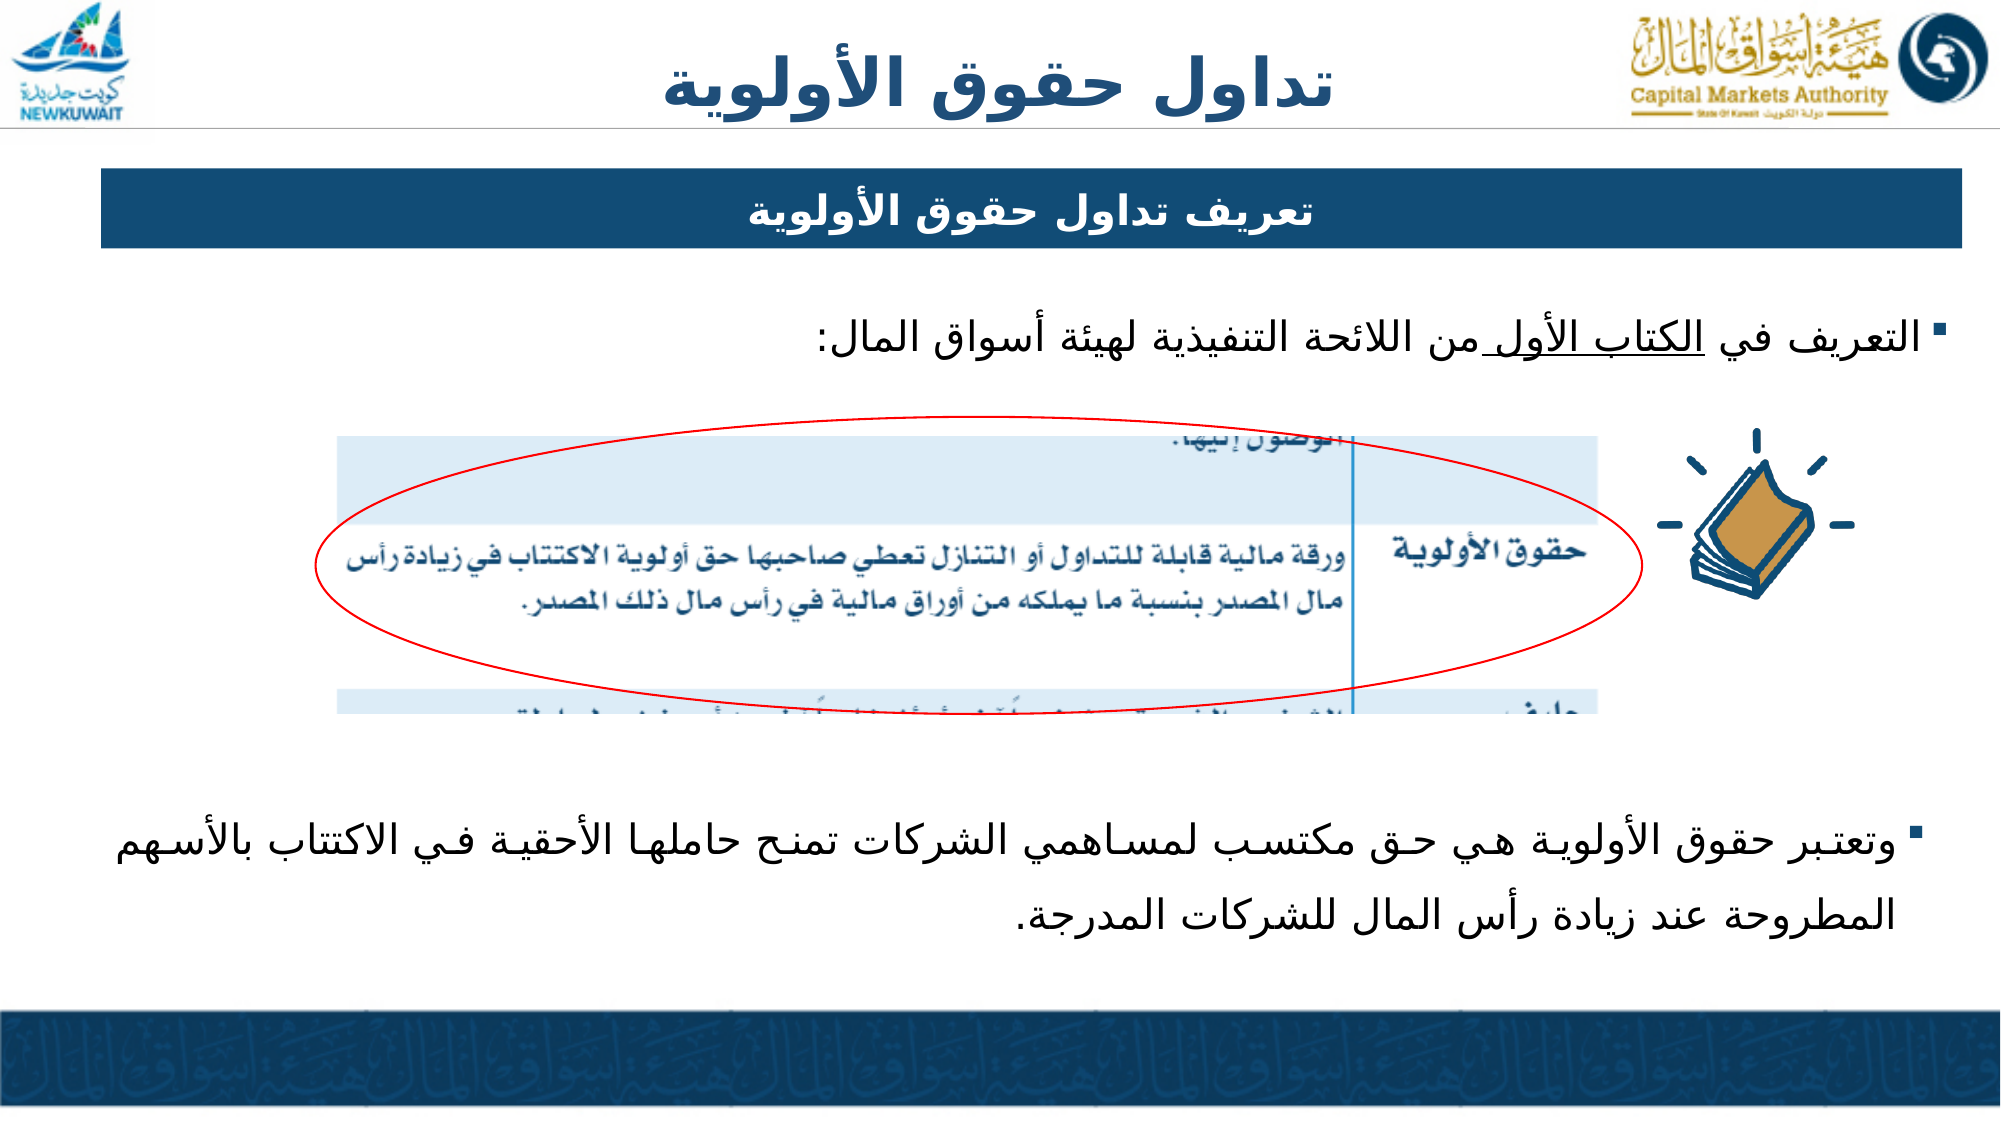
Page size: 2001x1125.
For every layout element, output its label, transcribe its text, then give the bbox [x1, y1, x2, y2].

text_box تداول حقوق الأولوية [646, 32, 1353, 127]
text_box وتعتبر حقوق الأولوية هي حق مكتسب لمساهمي الشركات تمنح حاملها الأحقية في الاكتتاب بالأسهم المطروحة عند زيادة رأس المال للشركات المدرجة. [101, 780, 1941, 946]
text_box تعريف تداول حقوق الأولوية [101, 168, 1963, 249]
text_box [644, 415, 1314, 436]
text_box التعريف في الكتاب الأول من اللائحة التنفيذية لهيئة أسواق المال: [787, 277, 1965, 367]
picture [0, 0, 2001, 1125]
